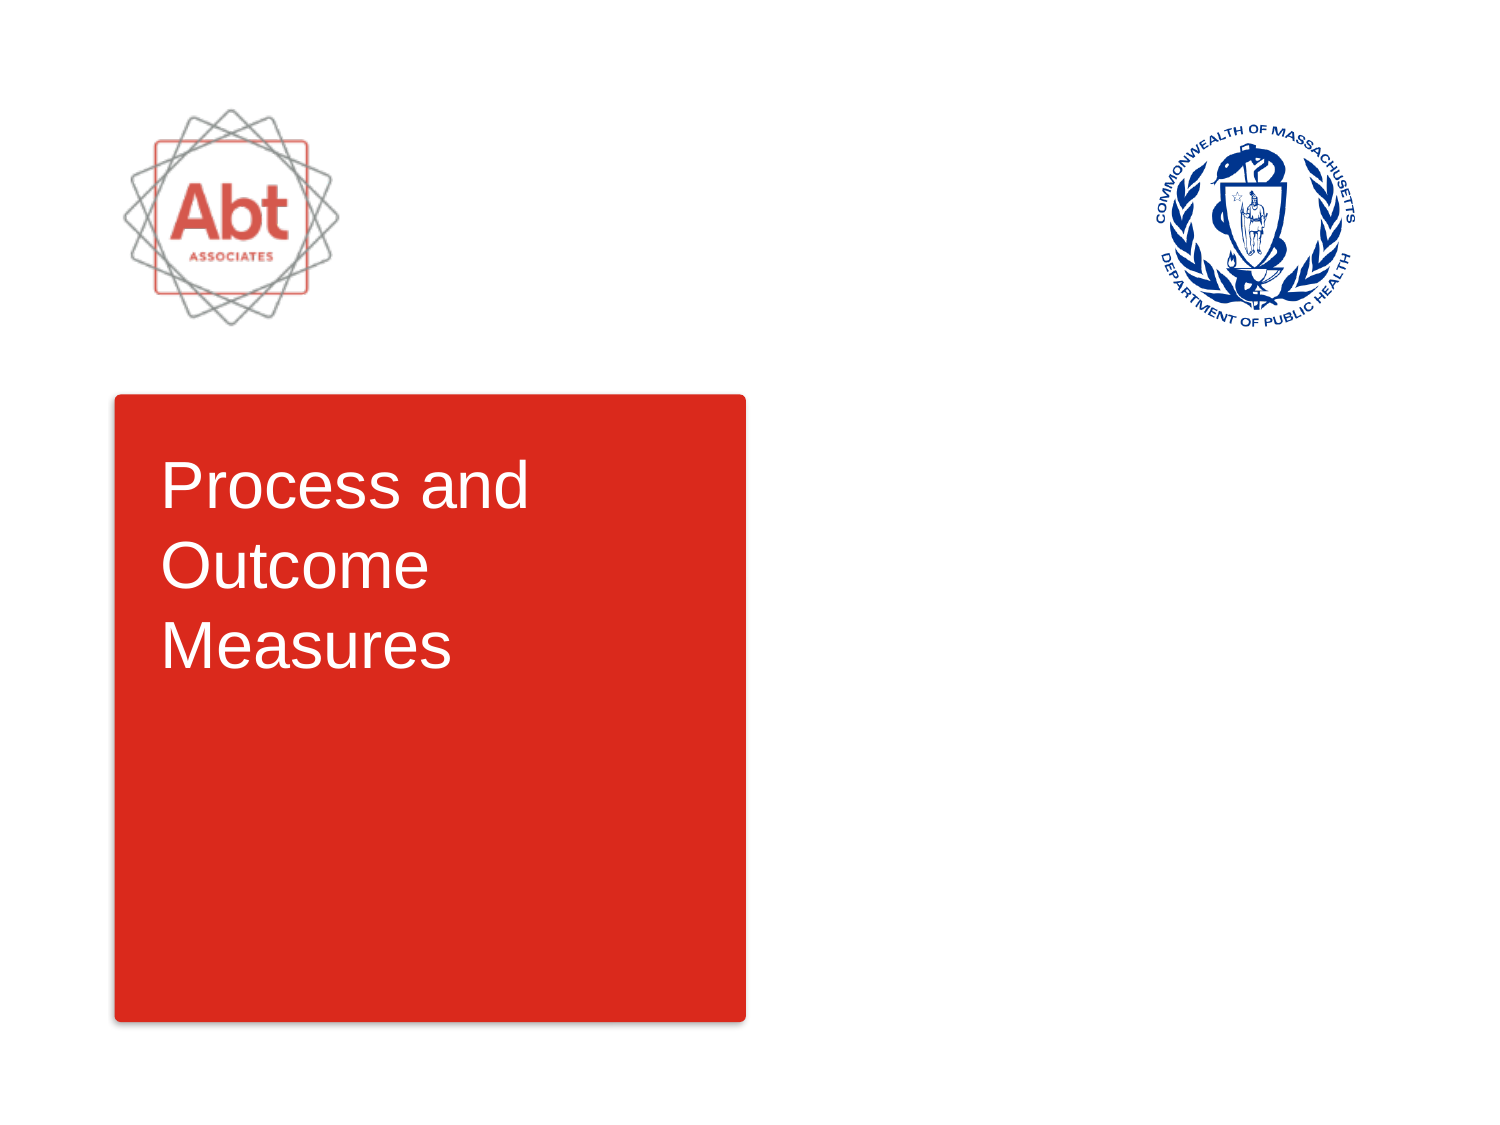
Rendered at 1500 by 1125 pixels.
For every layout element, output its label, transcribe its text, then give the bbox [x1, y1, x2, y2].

list Process and Outcome Measures [145, 434, 706, 972]
picture [1154, 124, 1358, 327]
picture [114, 102, 355, 345]
